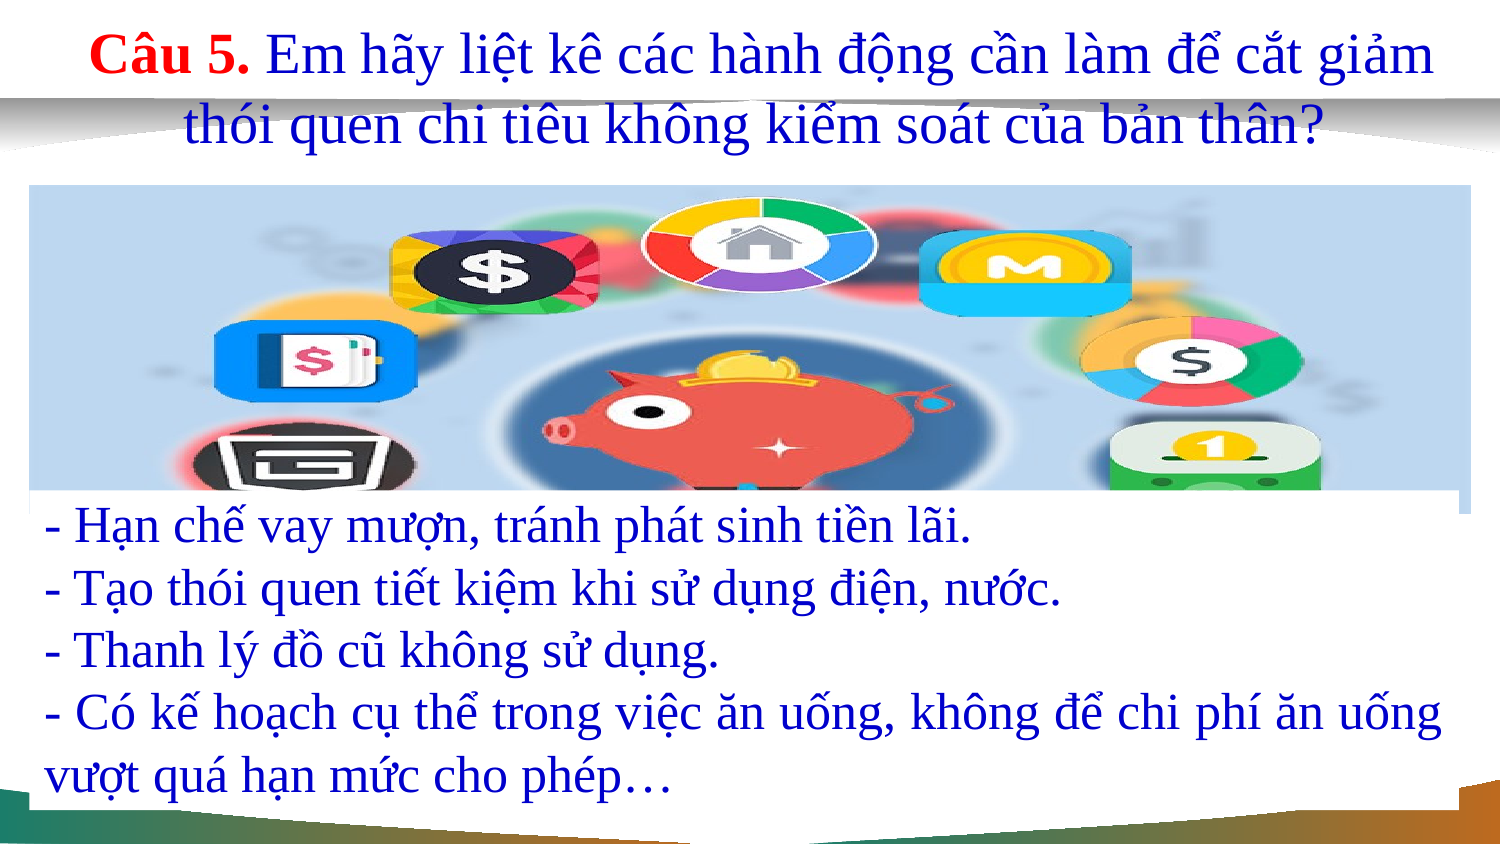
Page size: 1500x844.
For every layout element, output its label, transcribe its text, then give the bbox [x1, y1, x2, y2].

picture [28, 185, 1472, 514]
text_box - Hạn chế vay mượn, tránh phát sinh tiền lãi. - Tạo thói quen tiết kiệm khi sử dụng điện, nước. - Thanh lý đồ cũ không sử dụng. - Có kế hoạch cụ thể trong việc ăn uống, không để chi phí ăn uống vượt quá hạn mức cho phép… [29, 524, 1459, 811]
title Câu 5. Em hãy liệt kê các hành động cần làm để cắt giảm thói quen chi tiêu không kiểm soát của bản thân? [52, 31, 1471, 139]
